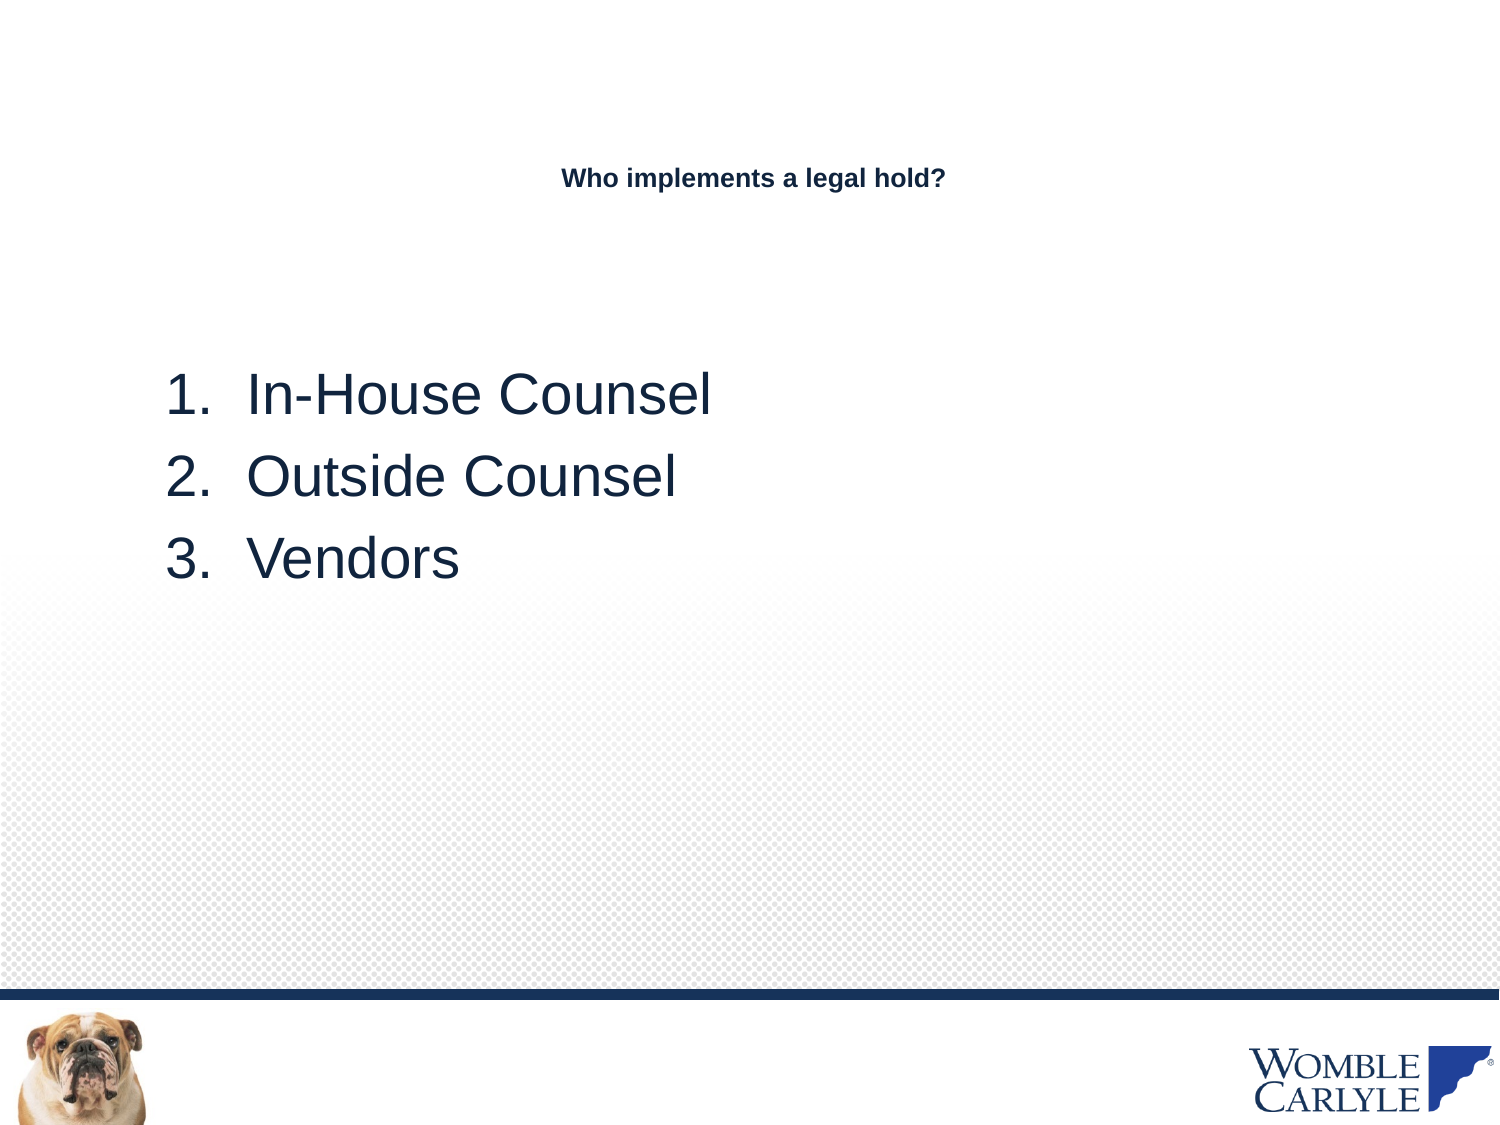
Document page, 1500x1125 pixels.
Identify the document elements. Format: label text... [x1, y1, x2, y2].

picture [1249, 1046, 1494, 1112]
picture [1, 438, 1500, 995]
picture [13, 1008, 164, 1125]
list 1. In-House Counsel 2. Outside Counsel 3. Vendors [75, 257, 1425, 943]
title Who implements a legal hold? [83, 153, 1425, 233]
